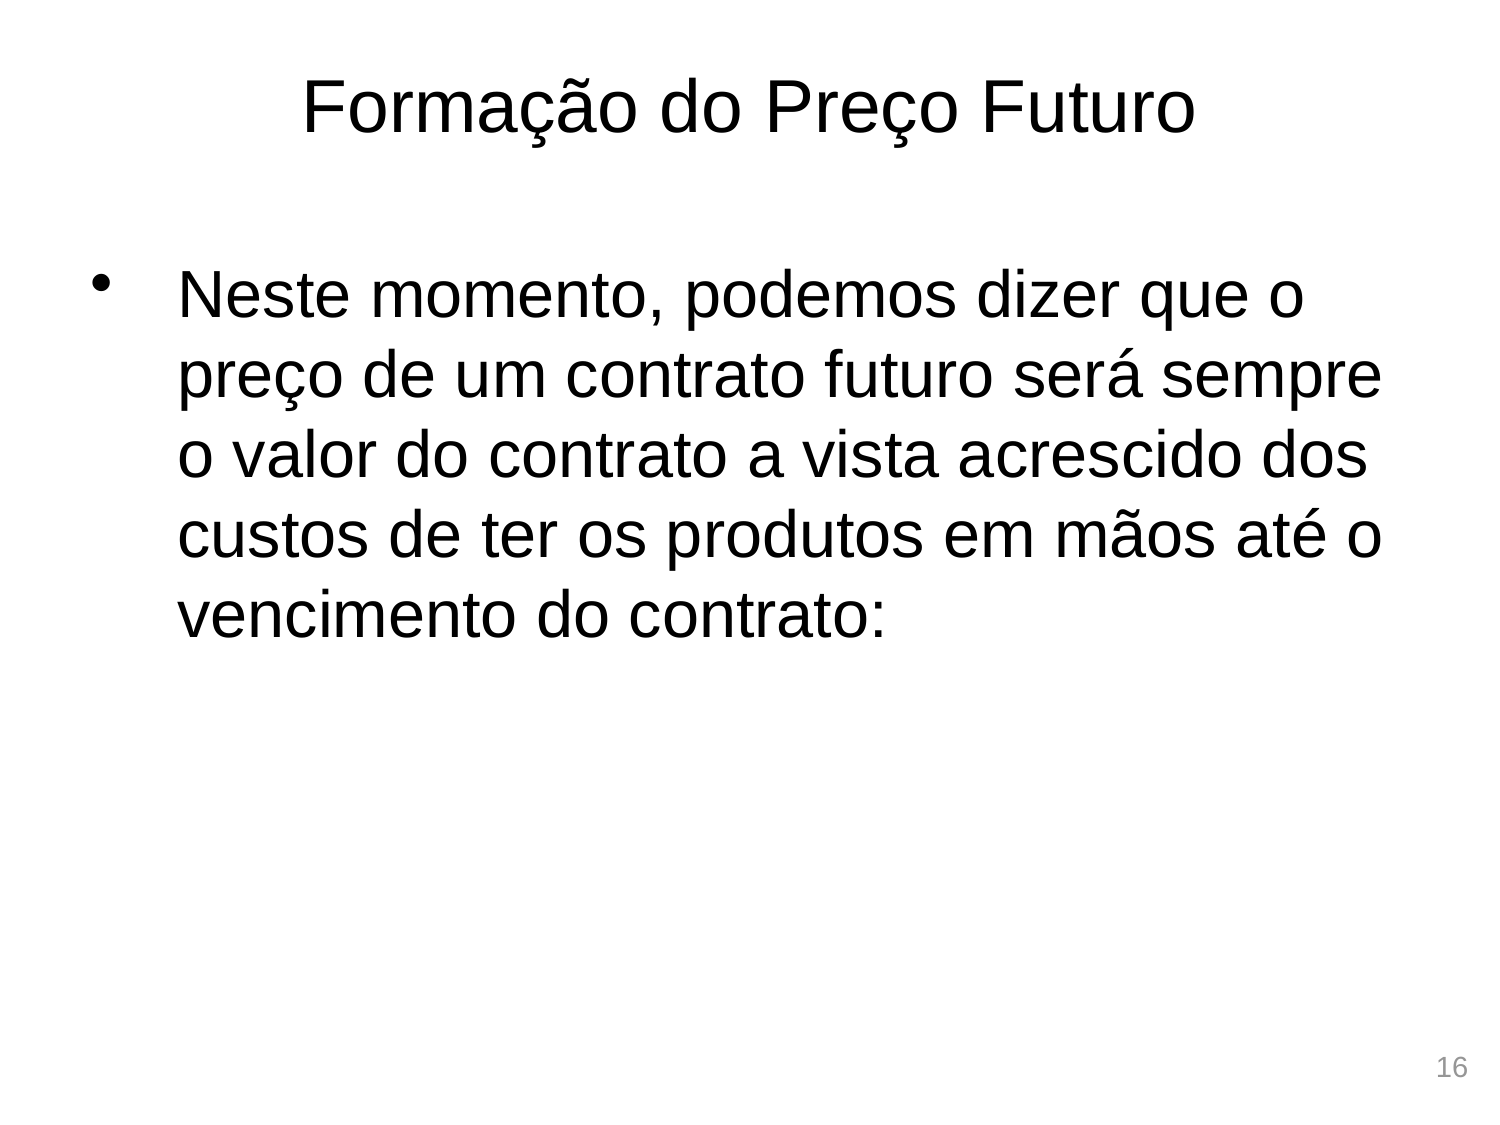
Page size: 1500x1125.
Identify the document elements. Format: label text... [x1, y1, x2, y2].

title Formação do Preço Futuro [75, 45, 1425, 161]
slide_number 16 [1133, 1041, 1484, 1120]
list Neste momento, podemos dizer que o preço de um contrato futuro será sempre o valor do contrato a vista acrescido dos custos de ter os produtos em mãos até o vencimento do contrato: [75, 243, 1425, 1005]
